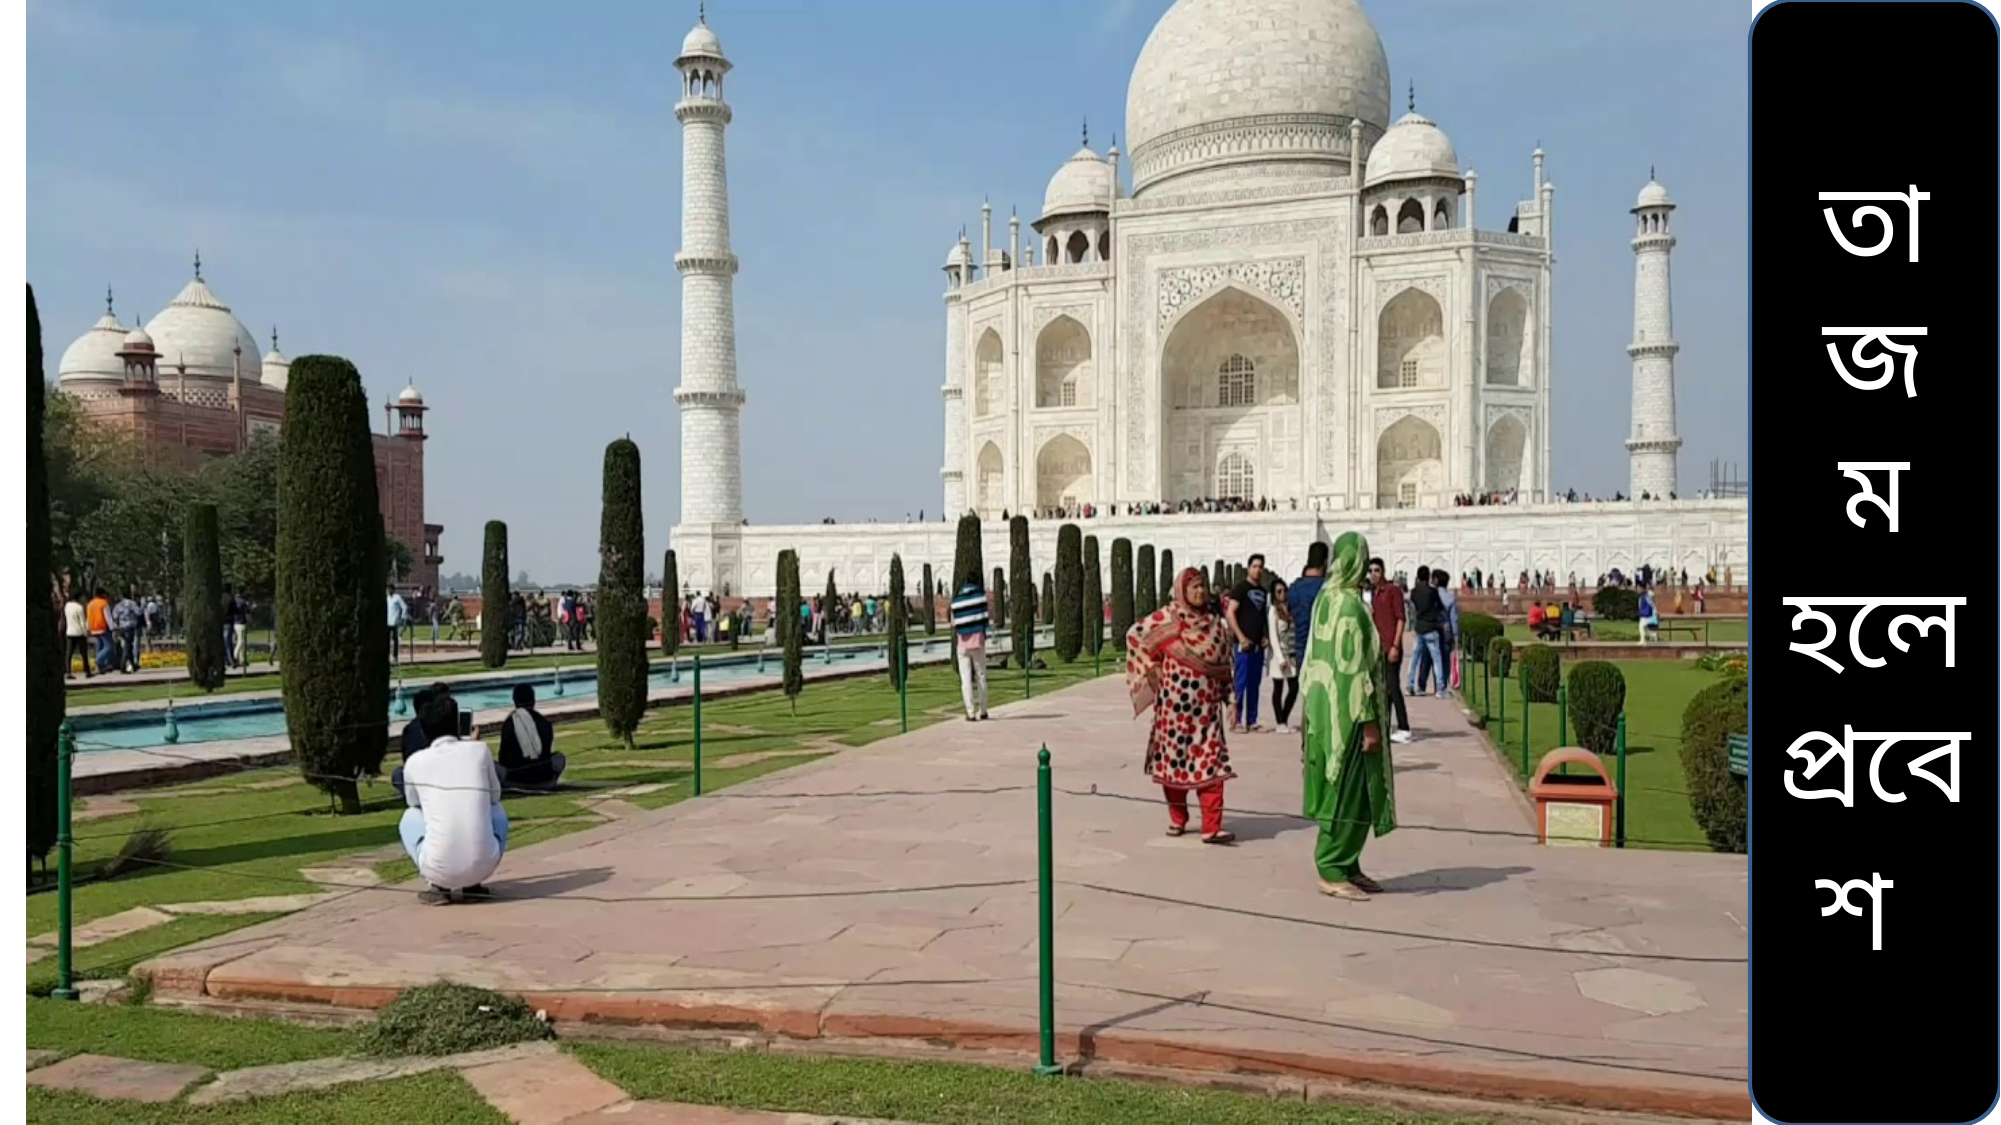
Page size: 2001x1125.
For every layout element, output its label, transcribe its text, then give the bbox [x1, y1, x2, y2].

text_box তাজ ম হলে প্রবেশ [1756, 0, 2000, 1125]
picture [26, 0, 1752, 1125]
